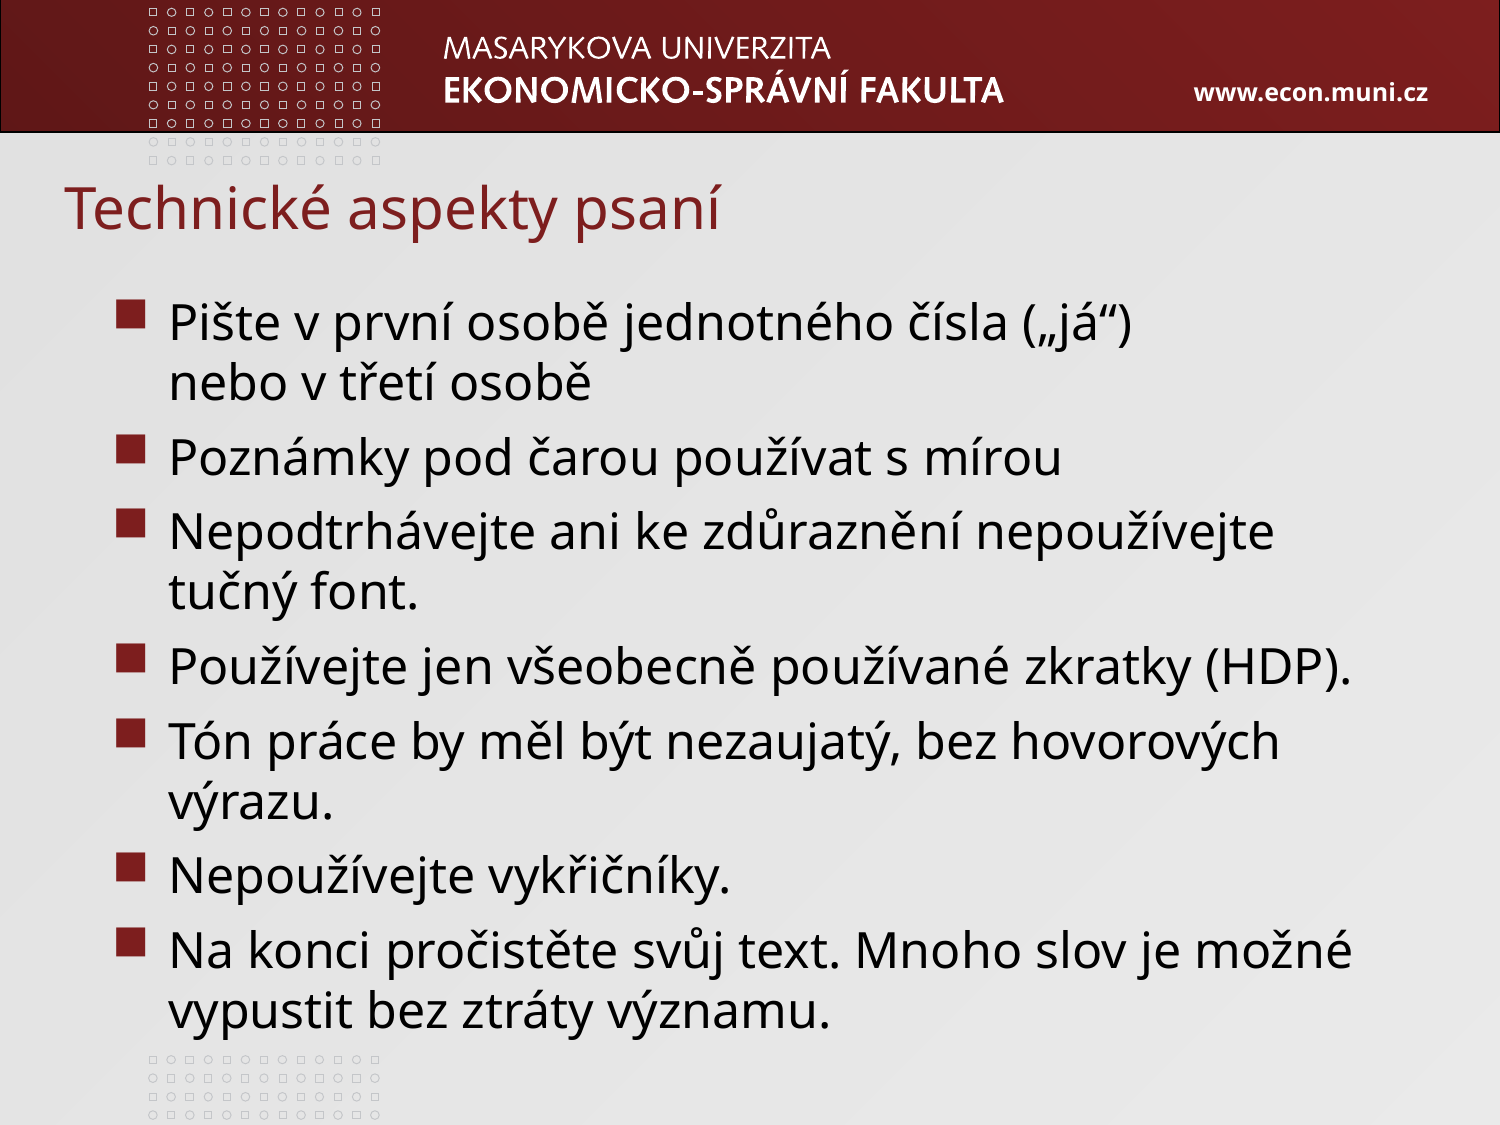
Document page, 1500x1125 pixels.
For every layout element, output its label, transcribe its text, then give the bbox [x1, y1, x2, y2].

list Pište v první osobě jednotného čísla („já“) nebo v třetí osobě Poznámky pod čarou používat s mírou Nepodtrhávejte ani ke zdůraznění nepoužívejte tučný font. Používejte jen všeobecně používané zkratky (HDP). Tón práce by měl být nezaujatý, bez hovorových výrazu. Nepoužívejte vykřičníky. Na konci pročistěte svůj text. Mnoho slov je možné vypustit bez ztráty významu. [111, 290, 1389, 1095]
title Technické aspekty psaní [64, 184, 1423, 268]
